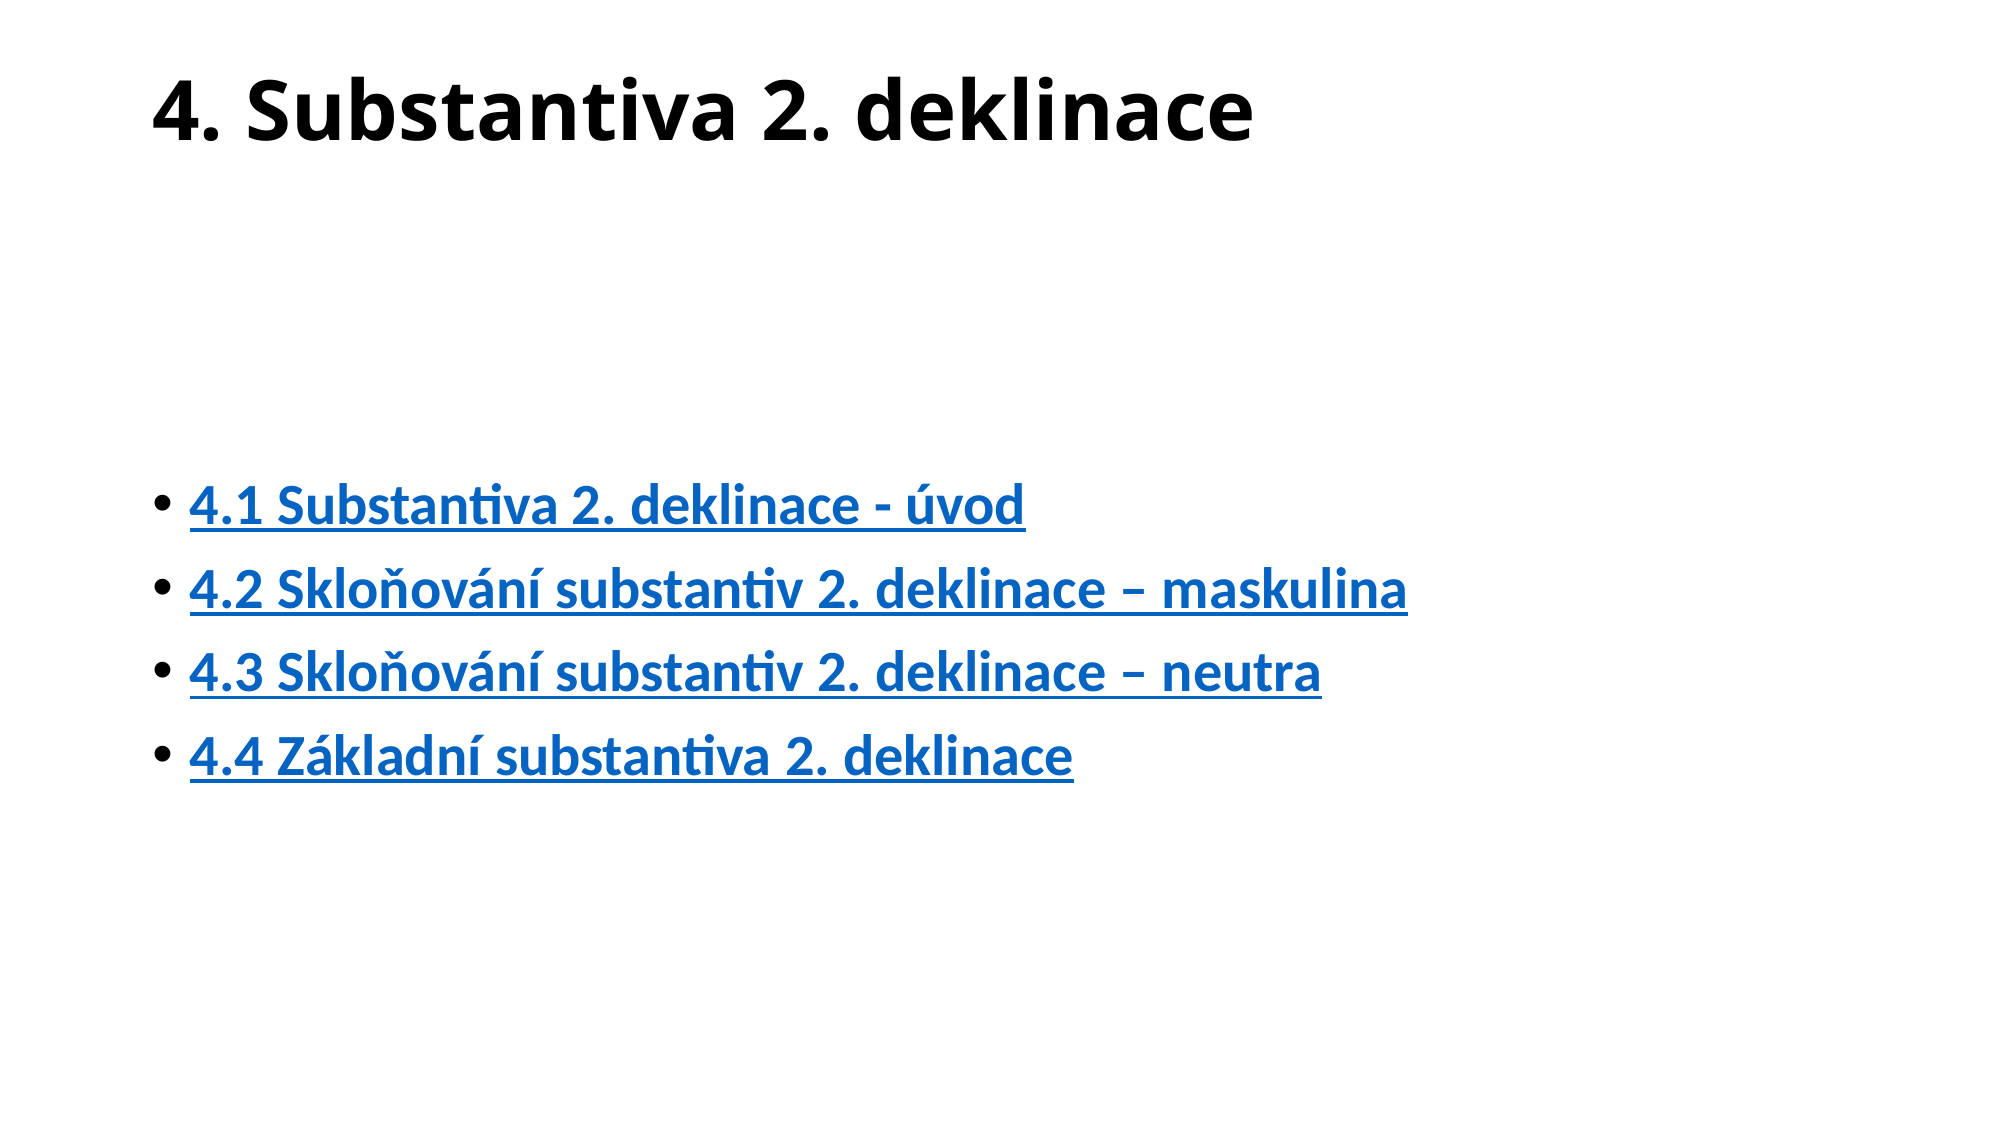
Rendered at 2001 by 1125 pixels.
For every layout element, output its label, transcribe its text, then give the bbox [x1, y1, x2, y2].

list 4.1 Substantiva 2. deklinace - úvod 4.2 Skloňování substantiv 2. deklinace – maskulina 4.3 Skloňování substantiv 2. deklinace – neutra 4.4 Základní substantiva 2. deklinace [137, 299, 1863, 1014]
title 4. Substantiva 2. deklinace [137, 59, 1863, 278]
